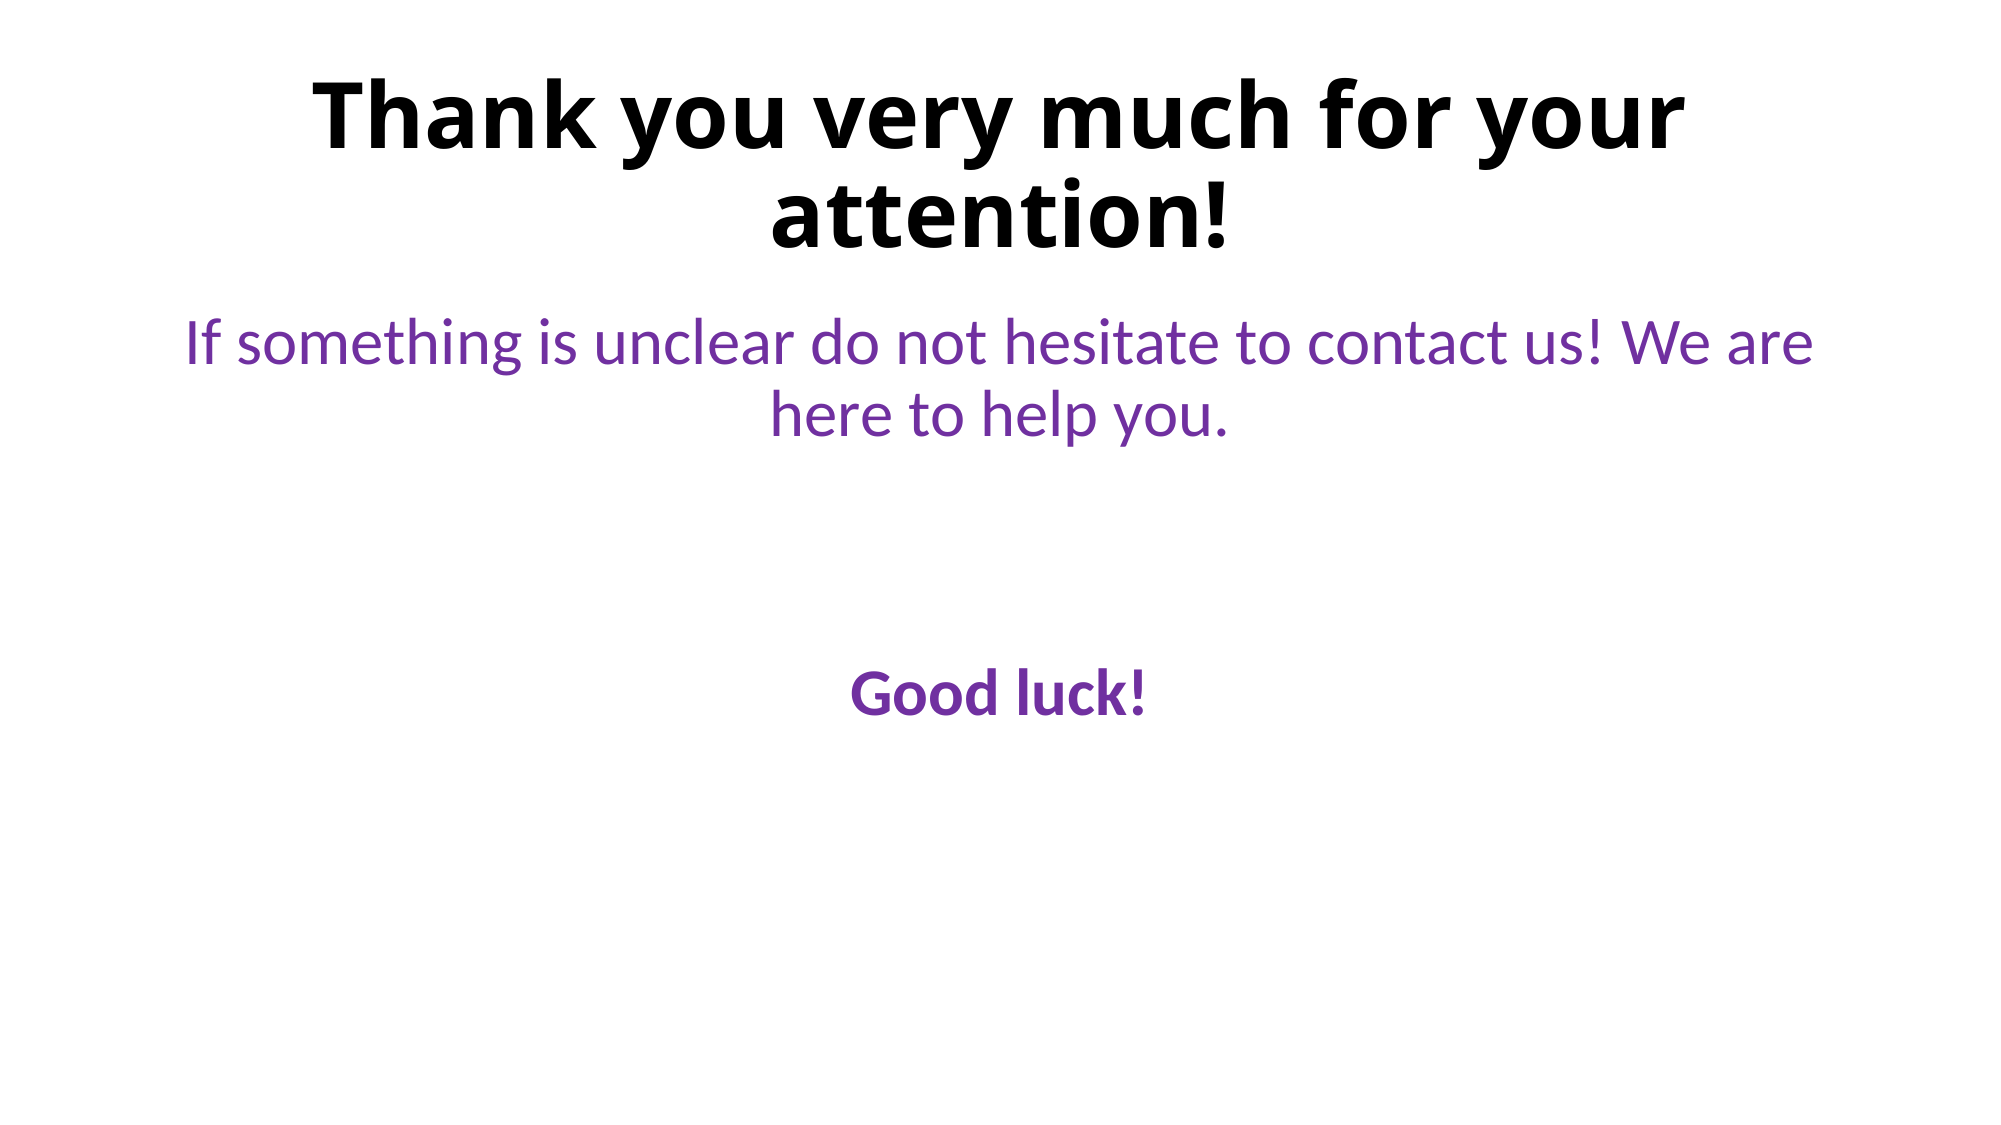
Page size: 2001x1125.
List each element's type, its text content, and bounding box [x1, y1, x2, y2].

title Thank you very much for your attention! [137, 59, 1863, 278]
list If something is unclear do not hesitate to contact us! We are here to help you. Good luck! [137, 299, 1863, 1014]
